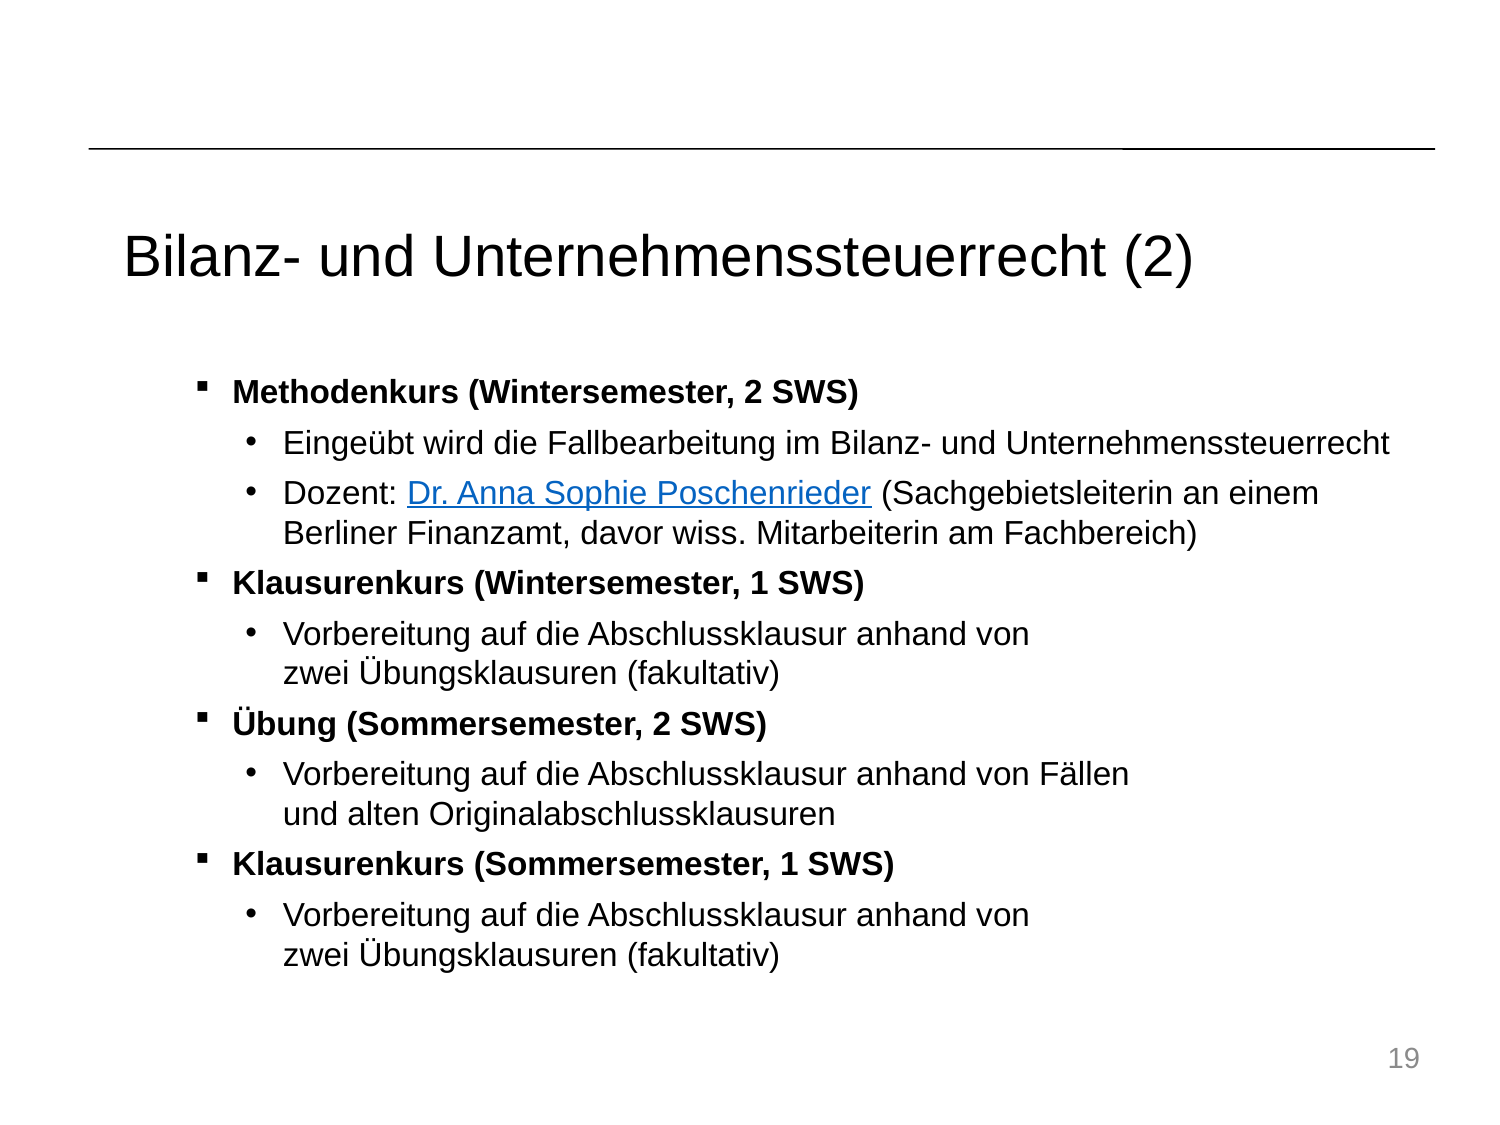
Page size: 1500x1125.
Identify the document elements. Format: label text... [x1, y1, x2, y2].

slide_number 19 [1225, 1027, 1436, 1087]
title Bilanz- und Unternehmenssteuerrecht (2) [108, 158, 1436, 347]
list Methodenkurs (Wintersemester, 2 SWS) Eingeübt wird die Fallbearbeitung im Bilanz- und Unternehmenssteuerrecht Dozent: Dr. Anna Sophie Poschenrieder (Sachgebietsleiterin an einem Berliner Finanzamt, davor wiss. Mitarbeiterin am Fachbereich) Klausurenkurs (Wintersemester, 1 SWS) Vorbereitung auf die Abschlussklausur anhand von zwei Übungsklausuren (fakultativ) Übung (Sommersemester, 2 SWS) Vorbereitung auf die Abschlussklausur anhand von Fällen und alten Originalabschlussklausuren Klausurenkurs (Sommersemester, 1 SWS) Vorbereitung auf die Abschlussklausur anhand von zwei Übungsklausuren (fakultativ) [179, 363, 1436, 873]
